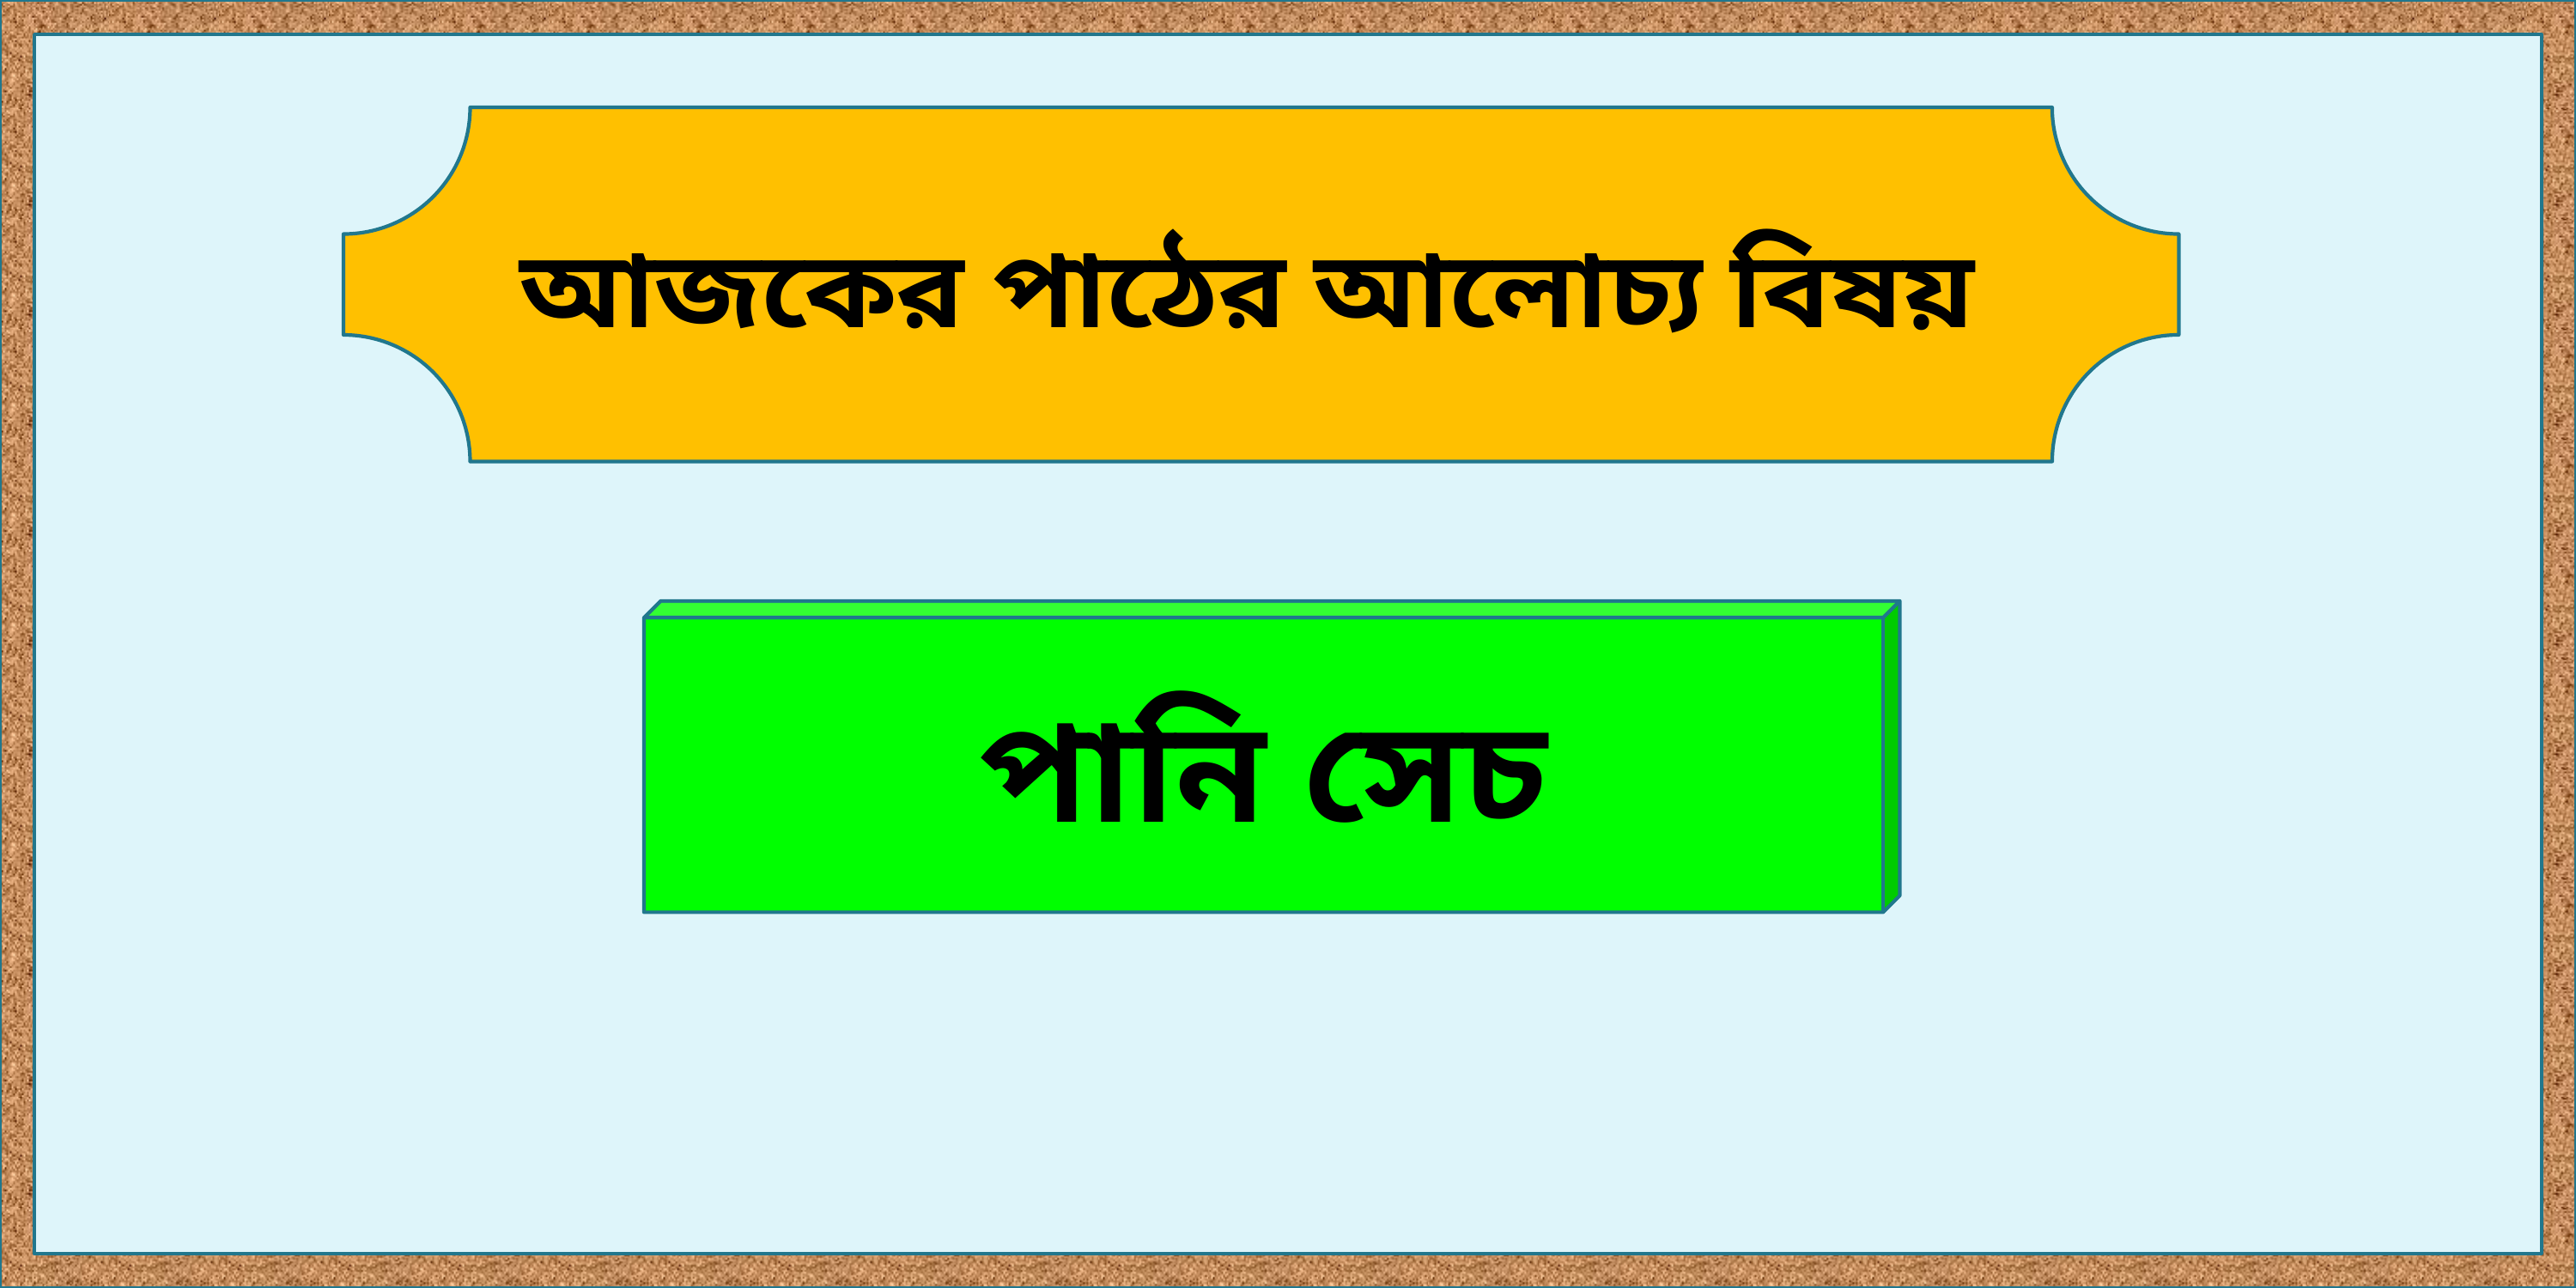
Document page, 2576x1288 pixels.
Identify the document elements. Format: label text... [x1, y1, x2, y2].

text_box [0, 0, 2576, 1288]
text_box পানি সেচ [641, 598, 1902, 914]
text_box আজকের পাঠের আলোচ্য বিষয় [341, 105, 2181, 464]
